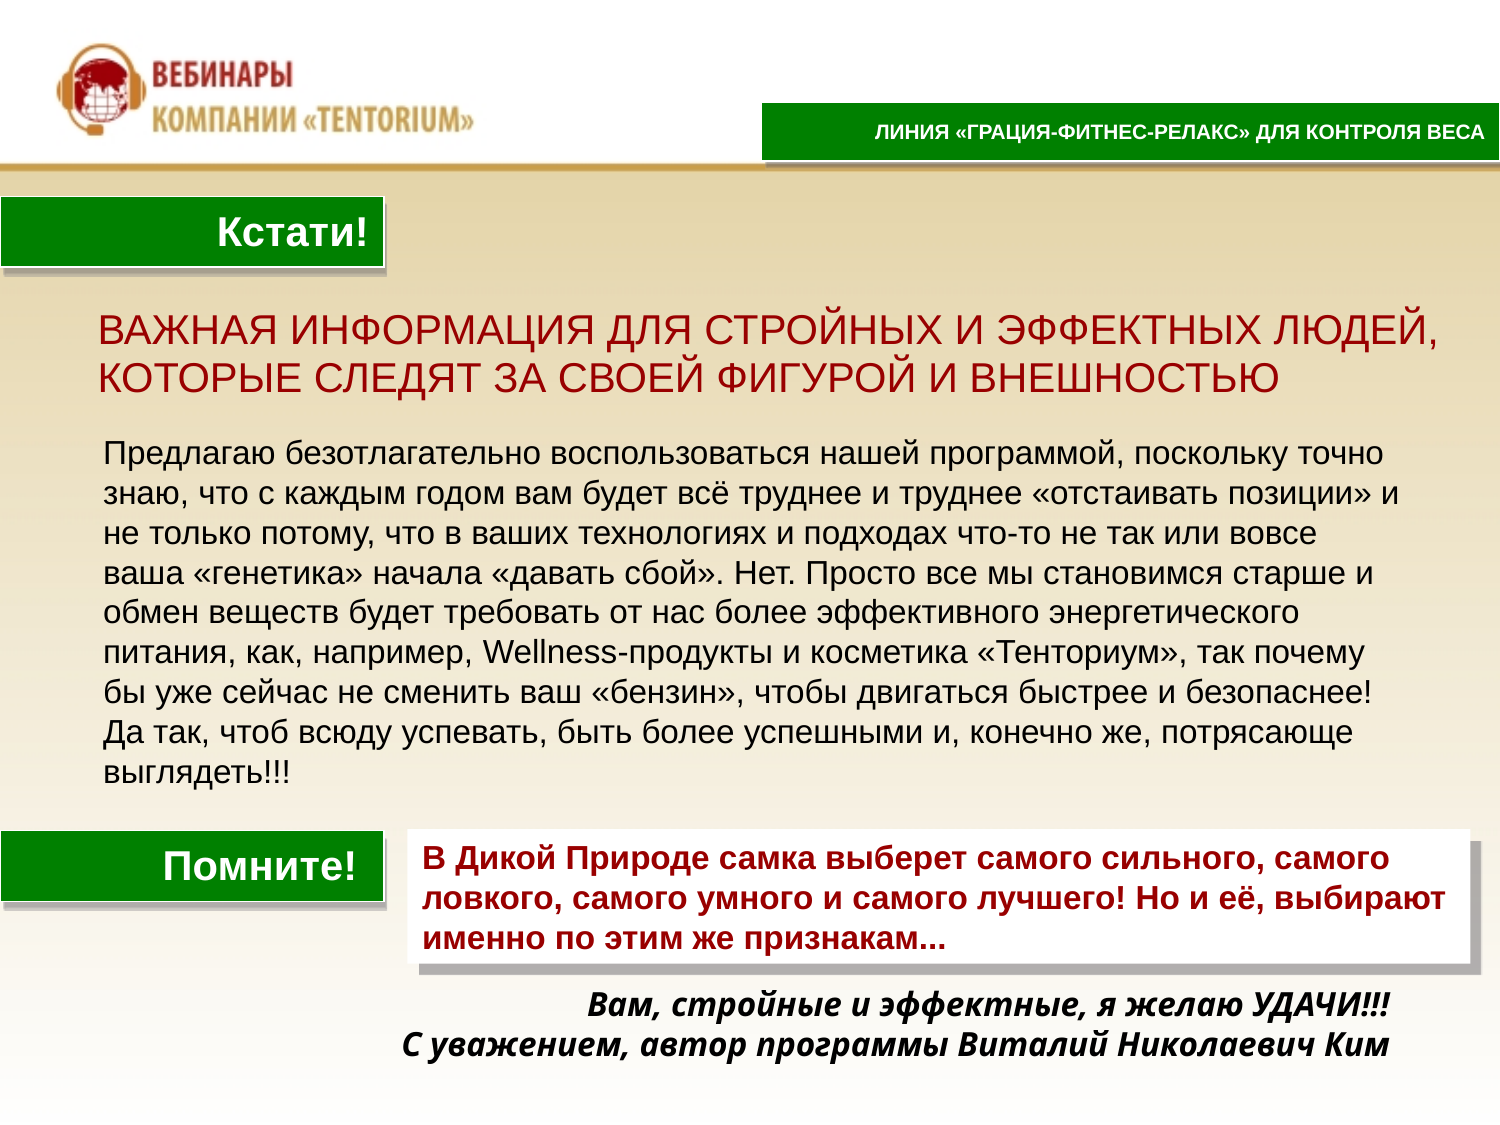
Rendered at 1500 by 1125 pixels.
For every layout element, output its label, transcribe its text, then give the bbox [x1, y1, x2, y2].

text_box ВАЖНАЯ ИНФОРМАЦИЯ ДЛЯ СТРОЙНЫХ И ЭФФЕКТНЫХ ЛЮДЕЙ, КОТОРЫЕ СЛЕДЯТ ЗА СВОЕЙ ФИГУРОЙ И ВНЕШНОСТЬЮ [82, 297, 1500, 409]
text_box В Дикой Природе самка выберет самого сильного, самого ловкого, самого умного и самого лучшего! Но и её, выбирают именно по этим же признакам... [407, 829, 1471, 964]
picture [0, 0, 1500, 1125]
text_box Помните! [0, 830, 384, 902]
text_box Кстати! [0, 196, 384, 268]
text_box Предлагаю безотлагательно воспользоваться нашей программой, поскольку точно знаю, что с каждым годом вам будет всё труднее и труднее «отстаивать позиции» и не только потому, что в ваших технологиях и подходах что-то не так или вовсе ваша «генетика» начала «давать сбой». Нет. Просто все мы становимся старше и обмен веществ будет требовать от нас более эффективного энергетического питания, как, например, Wellness-продукты и косметика «Тенториум», так почему бы уже сейчас не сменить ваш «бензин», чтобы двигаться быстрее и безопаснее! Да так, чтоб всюду успевать, быть более успешными и, конечно же, потрясающе выглядеть!!! [88, 423, 1424, 798]
text_box ЛИНИЯ «ГРАЦИЯ-ФИТНЕС-РЕЛАКС» ДЛЯ КОНТРОЛЯ ВЕСА [761, 101, 1500, 161]
text_box Вам, стройные и эффектные, я желаю УДАЧИ!!! С уважением, автор программы Виталий Николаевич Ким [324, 976, 1406, 1071]
